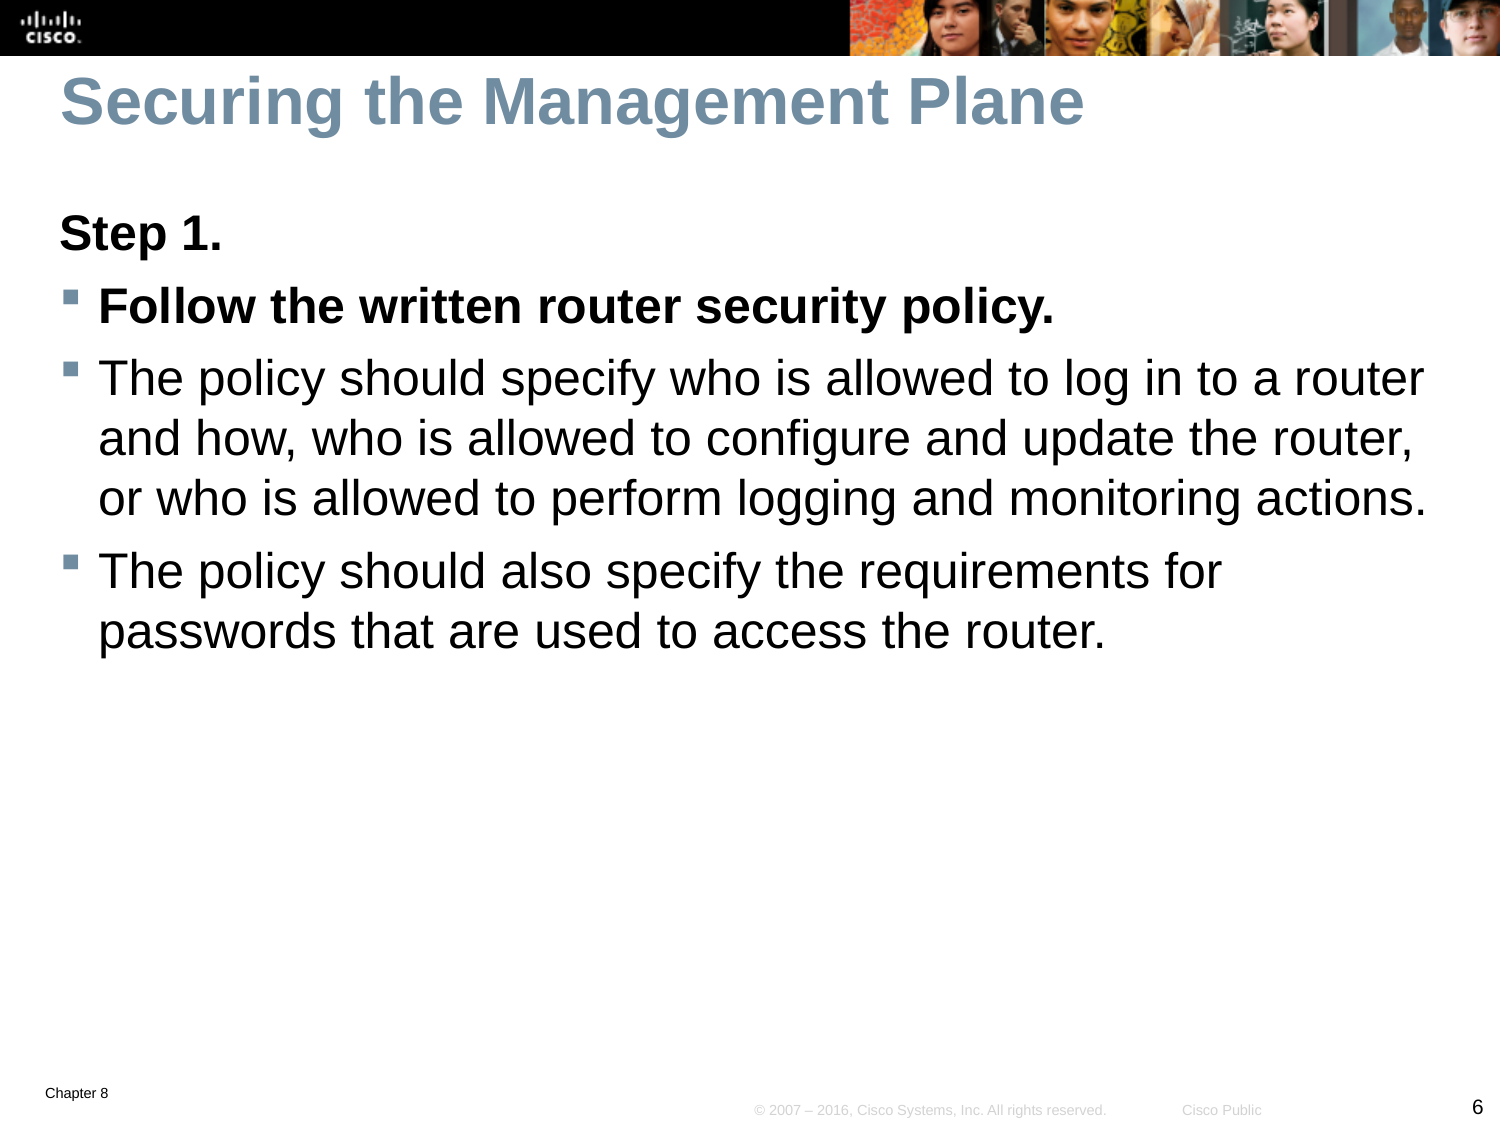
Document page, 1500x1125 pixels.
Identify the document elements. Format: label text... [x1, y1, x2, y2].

title Securing the Management Plane [45, 59, 1444, 182]
list Step 1. Follow the written router security policy. The policy should specify who is allowed to log in to a router and how, who is allowed to configure and update the router, or who is allowed to perform logging and monitoring actions. The policy should also specify the requirements for passwords that are used to access the router. [45, 193, 1444, 1037]
picture [0, 0, 1500, 56]
